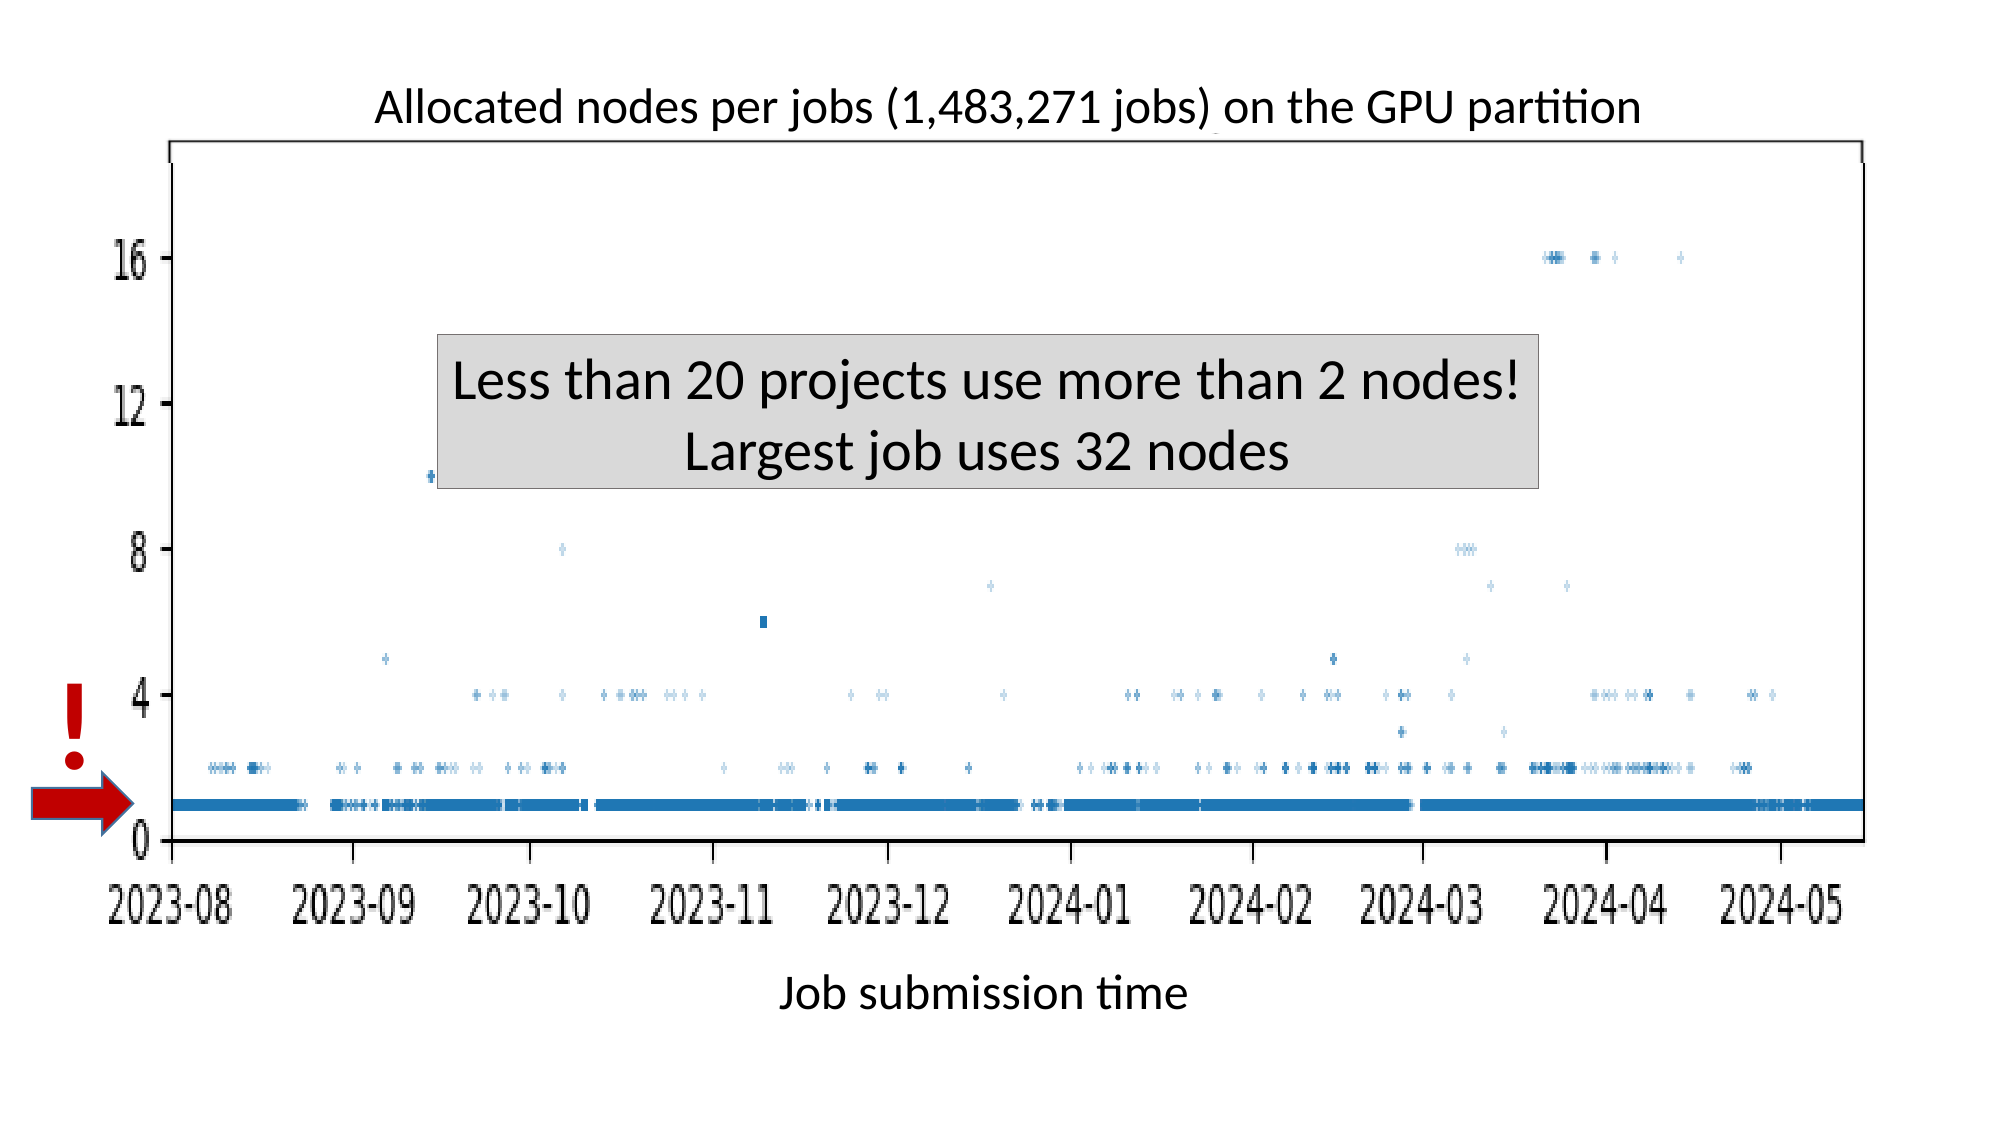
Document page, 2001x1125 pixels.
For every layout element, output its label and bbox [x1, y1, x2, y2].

text_box [0, 0, 2000, 1125]
